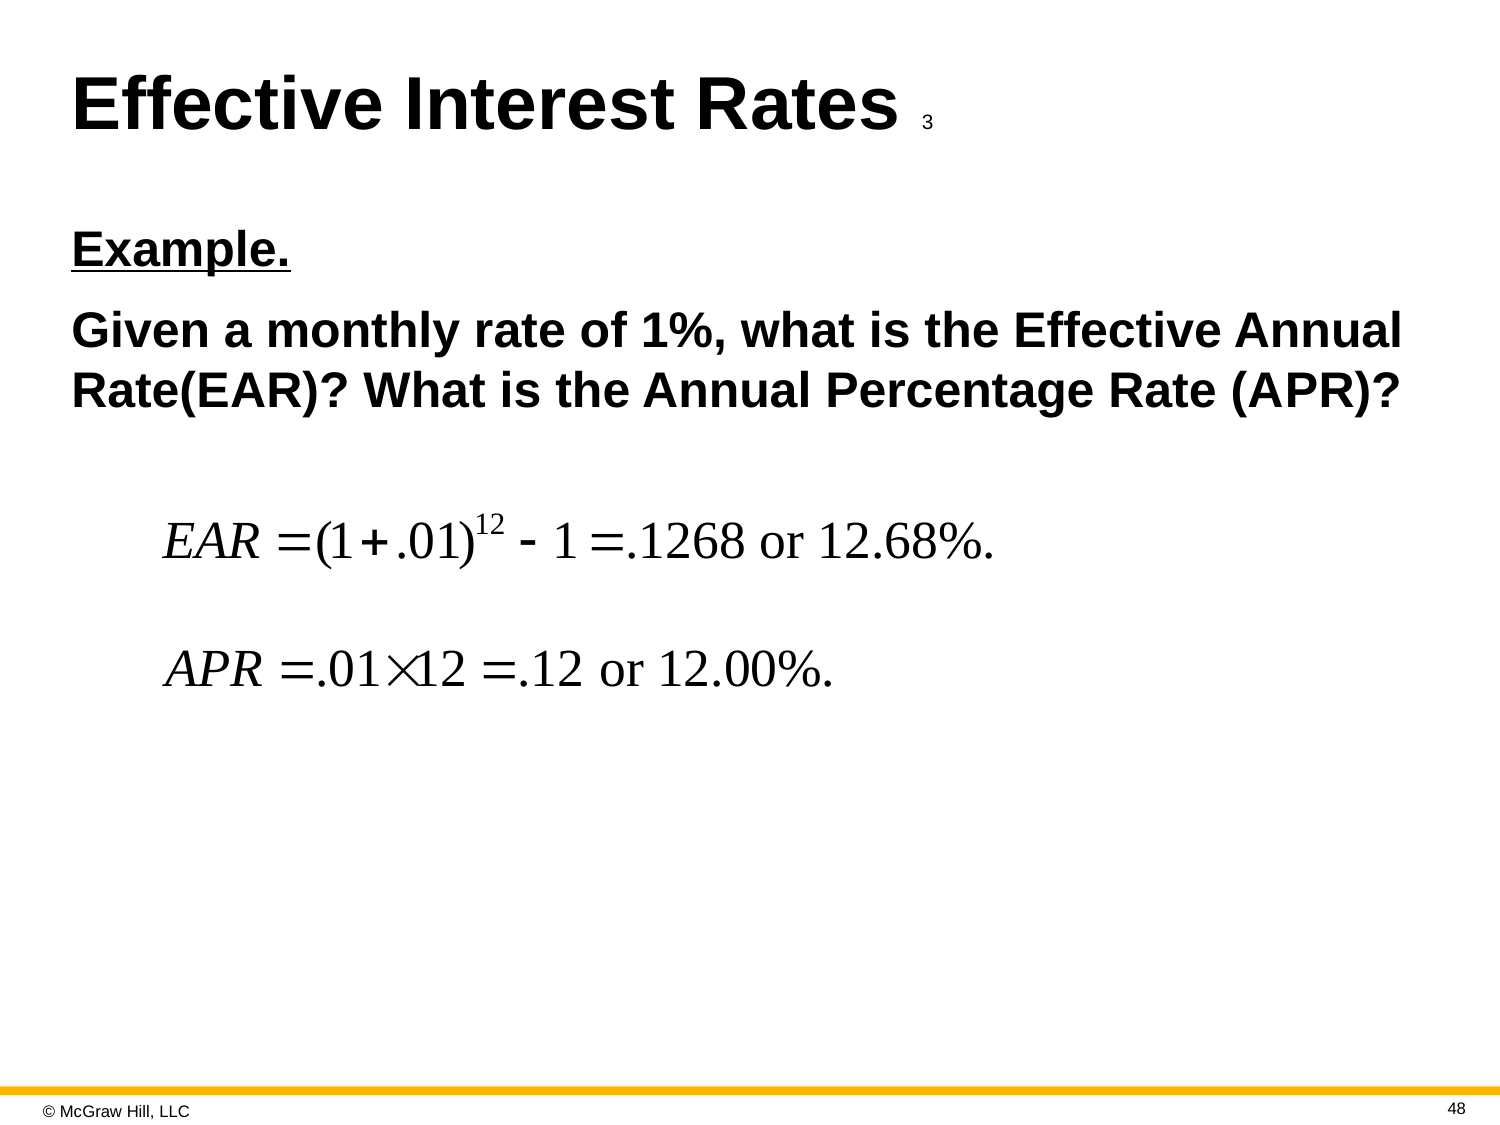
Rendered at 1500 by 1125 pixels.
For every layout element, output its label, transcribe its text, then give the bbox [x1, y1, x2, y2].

title Effective Interest Rates 3 [56, 38, 1444, 173]
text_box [152, 500, 1002, 581]
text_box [152, 637, 841, 700]
list Example. Given a monthly rate of 1%, what is the Effective Annual Rate(E A R)? What is the Annual Percentage Rate (A P R)? [56, 209, 1444, 441]
slide_number 48 [1415, 1094, 1474, 1122]
